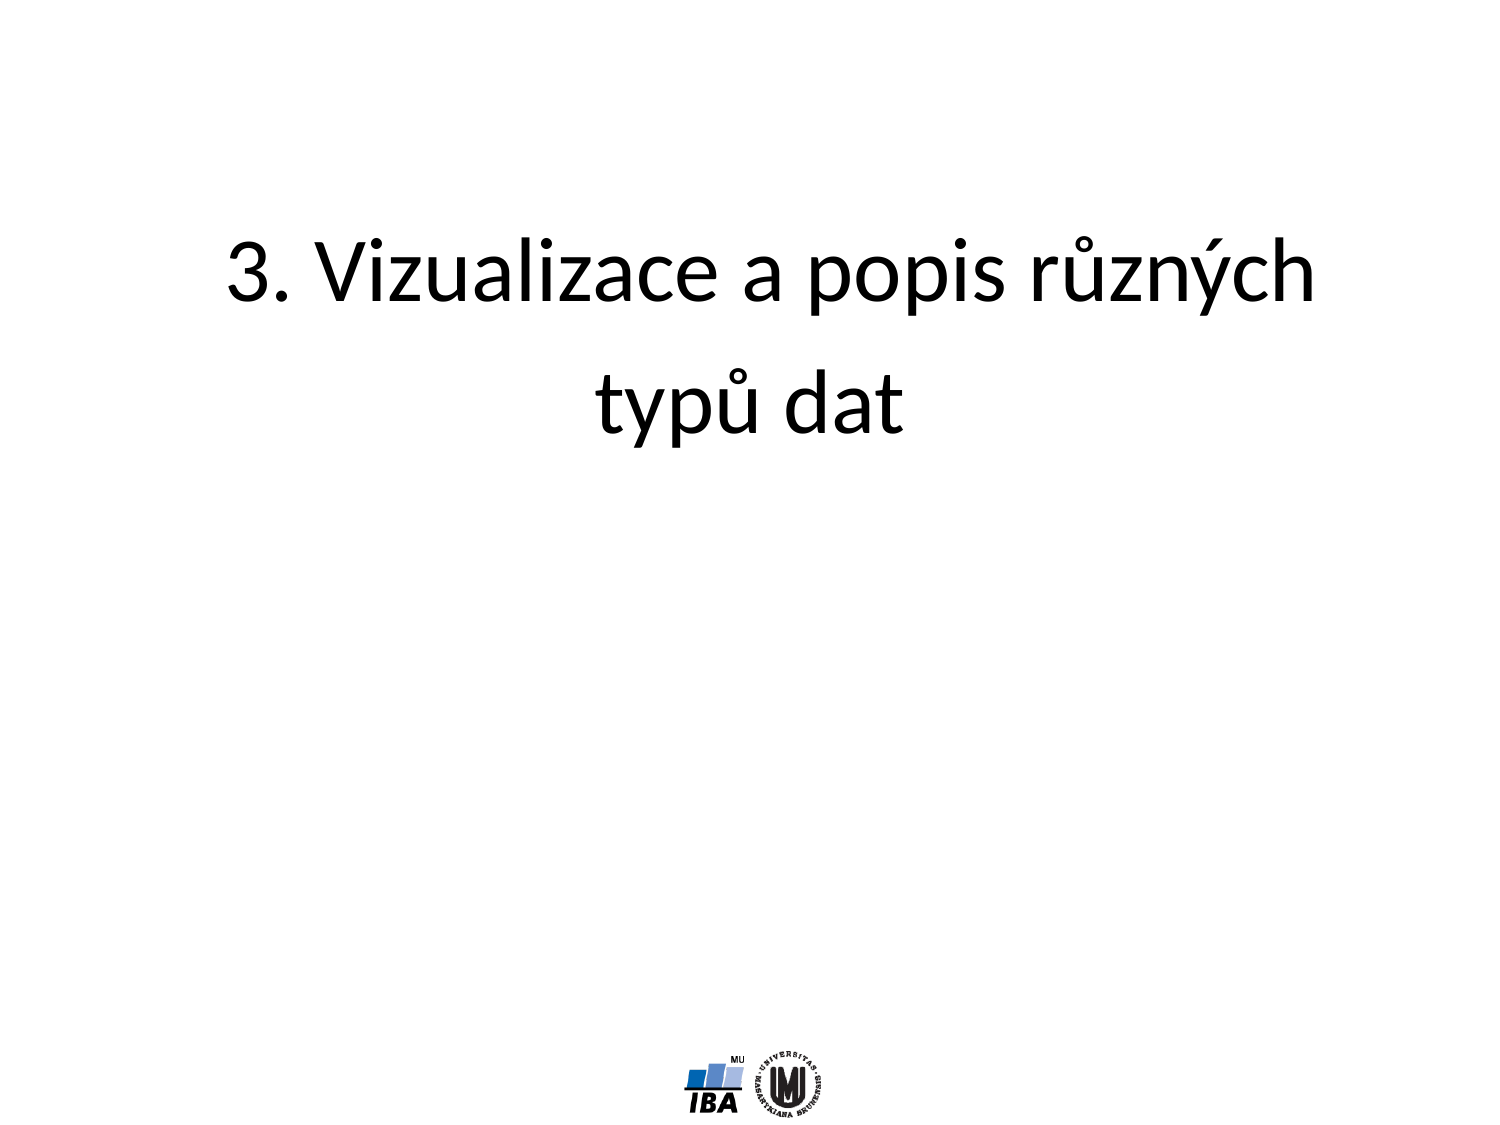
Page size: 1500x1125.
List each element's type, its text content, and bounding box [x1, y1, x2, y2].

picture [755, 1051, 821, 1118]
title 3. Vizualizace a popis různých typů dat [76, 199, 1424, 441]
picture [684, 1056, 744, 1113]
